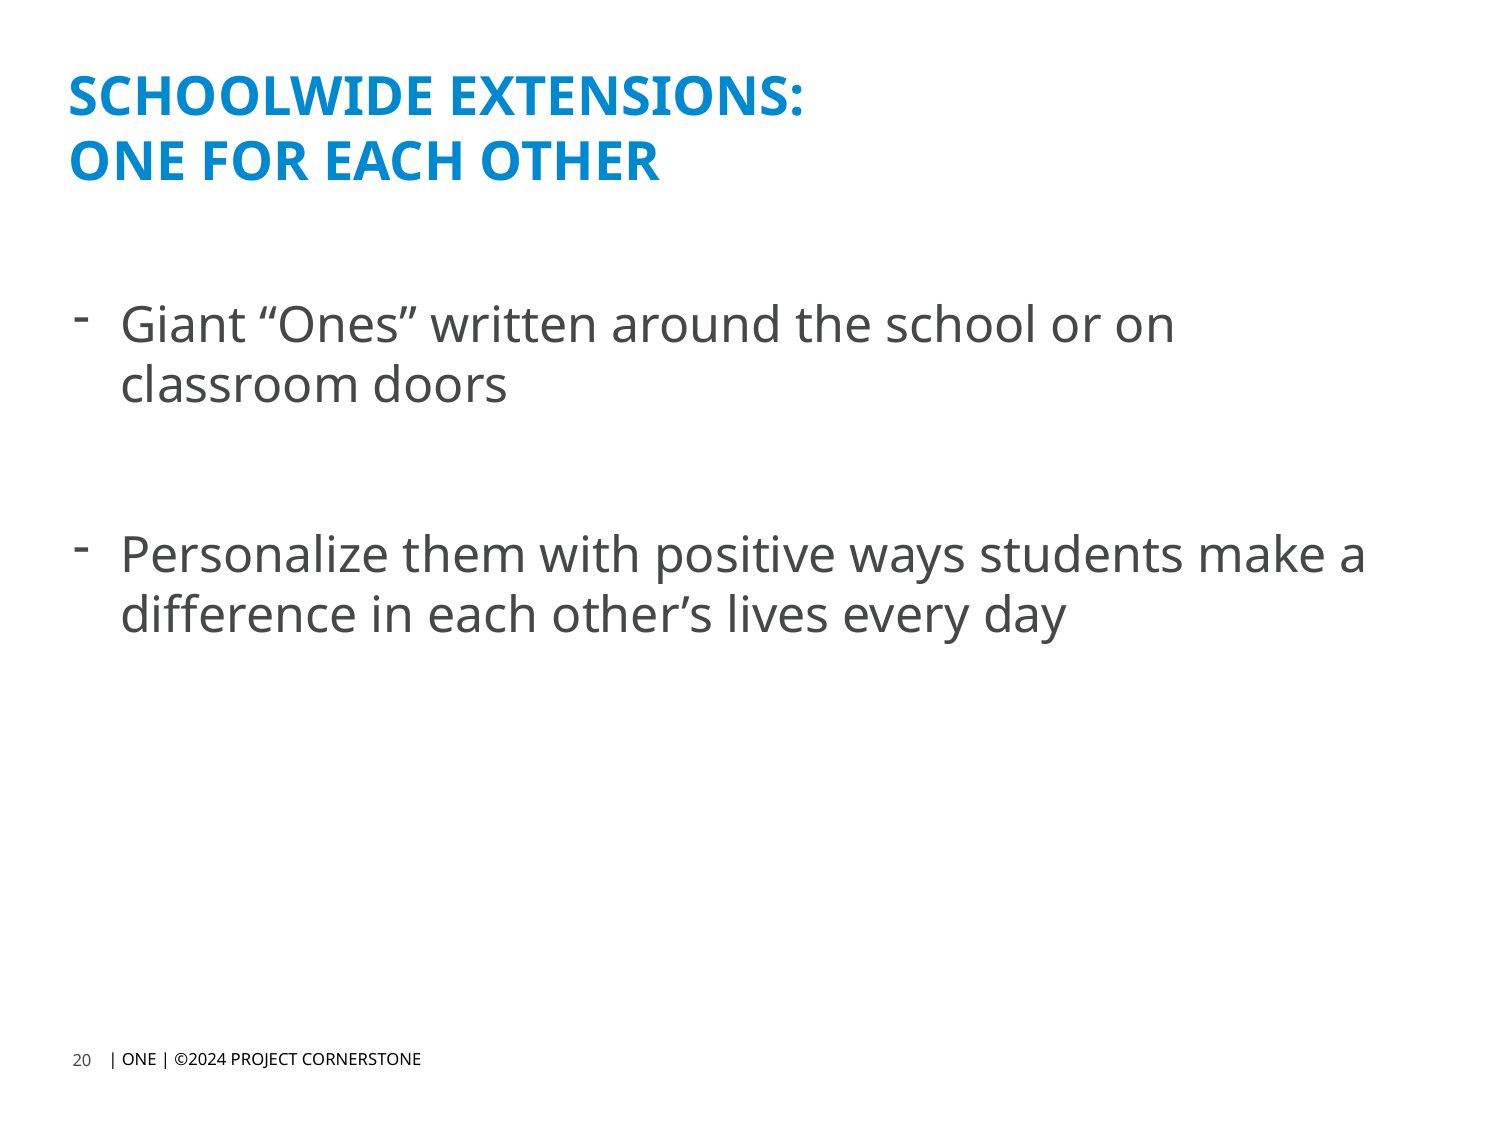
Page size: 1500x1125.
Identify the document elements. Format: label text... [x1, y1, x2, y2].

footer | ONE | ©2024 PROJECT CORNERSTONE [92, 1040, 821, 1110]
list Giant “Ones” written around the school or on classroom doors Personalize them with positive ways students make a difference in each other’s lives every day [57, 284, 1429, 978]
title SCHOOLWIDE EXTENSIONS: ONE FOR EACH OTHER [53, 53, 1429, 193]
slide_number 20 [57, 1042, 92, 1079]
